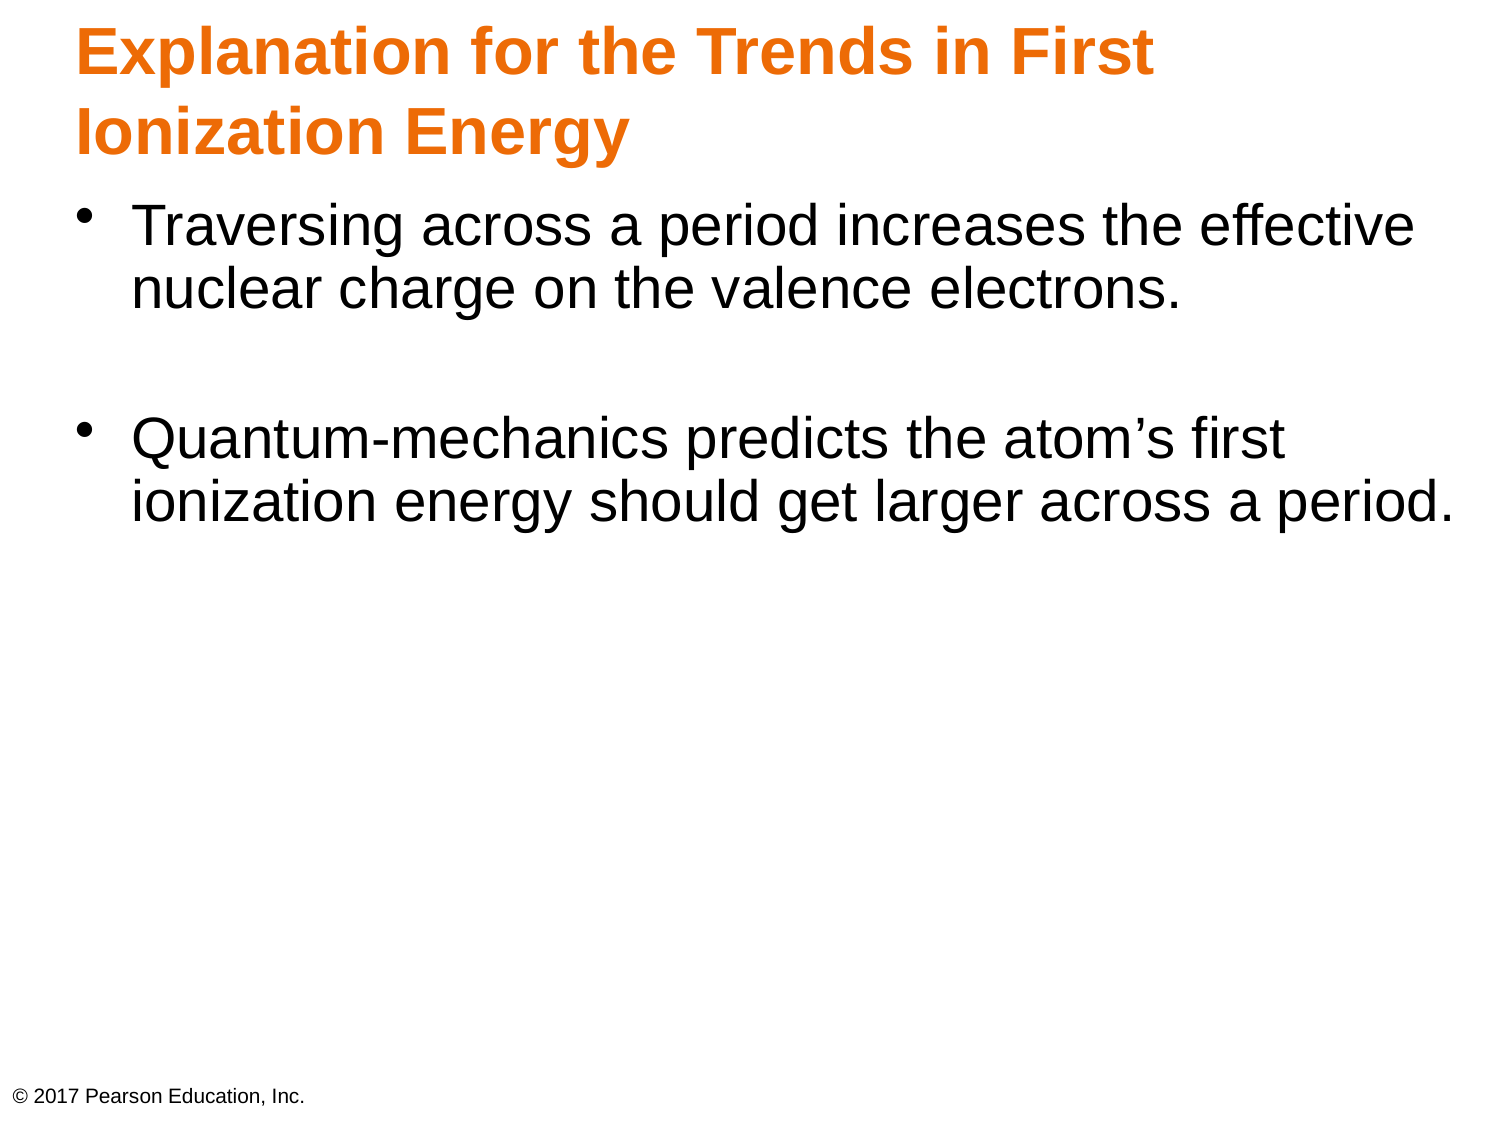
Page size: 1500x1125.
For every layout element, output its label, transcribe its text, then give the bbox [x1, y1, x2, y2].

list Traversing across a period increases the effective nuclear charge on the valence electrons. Quantum-mechanics predicts the atom’s first ionization energy should get larger across a period. [59, 187, 1475, 1025]
title Explanation for the Trends in First Ionization Energy [0, 0, 1500, 96]
